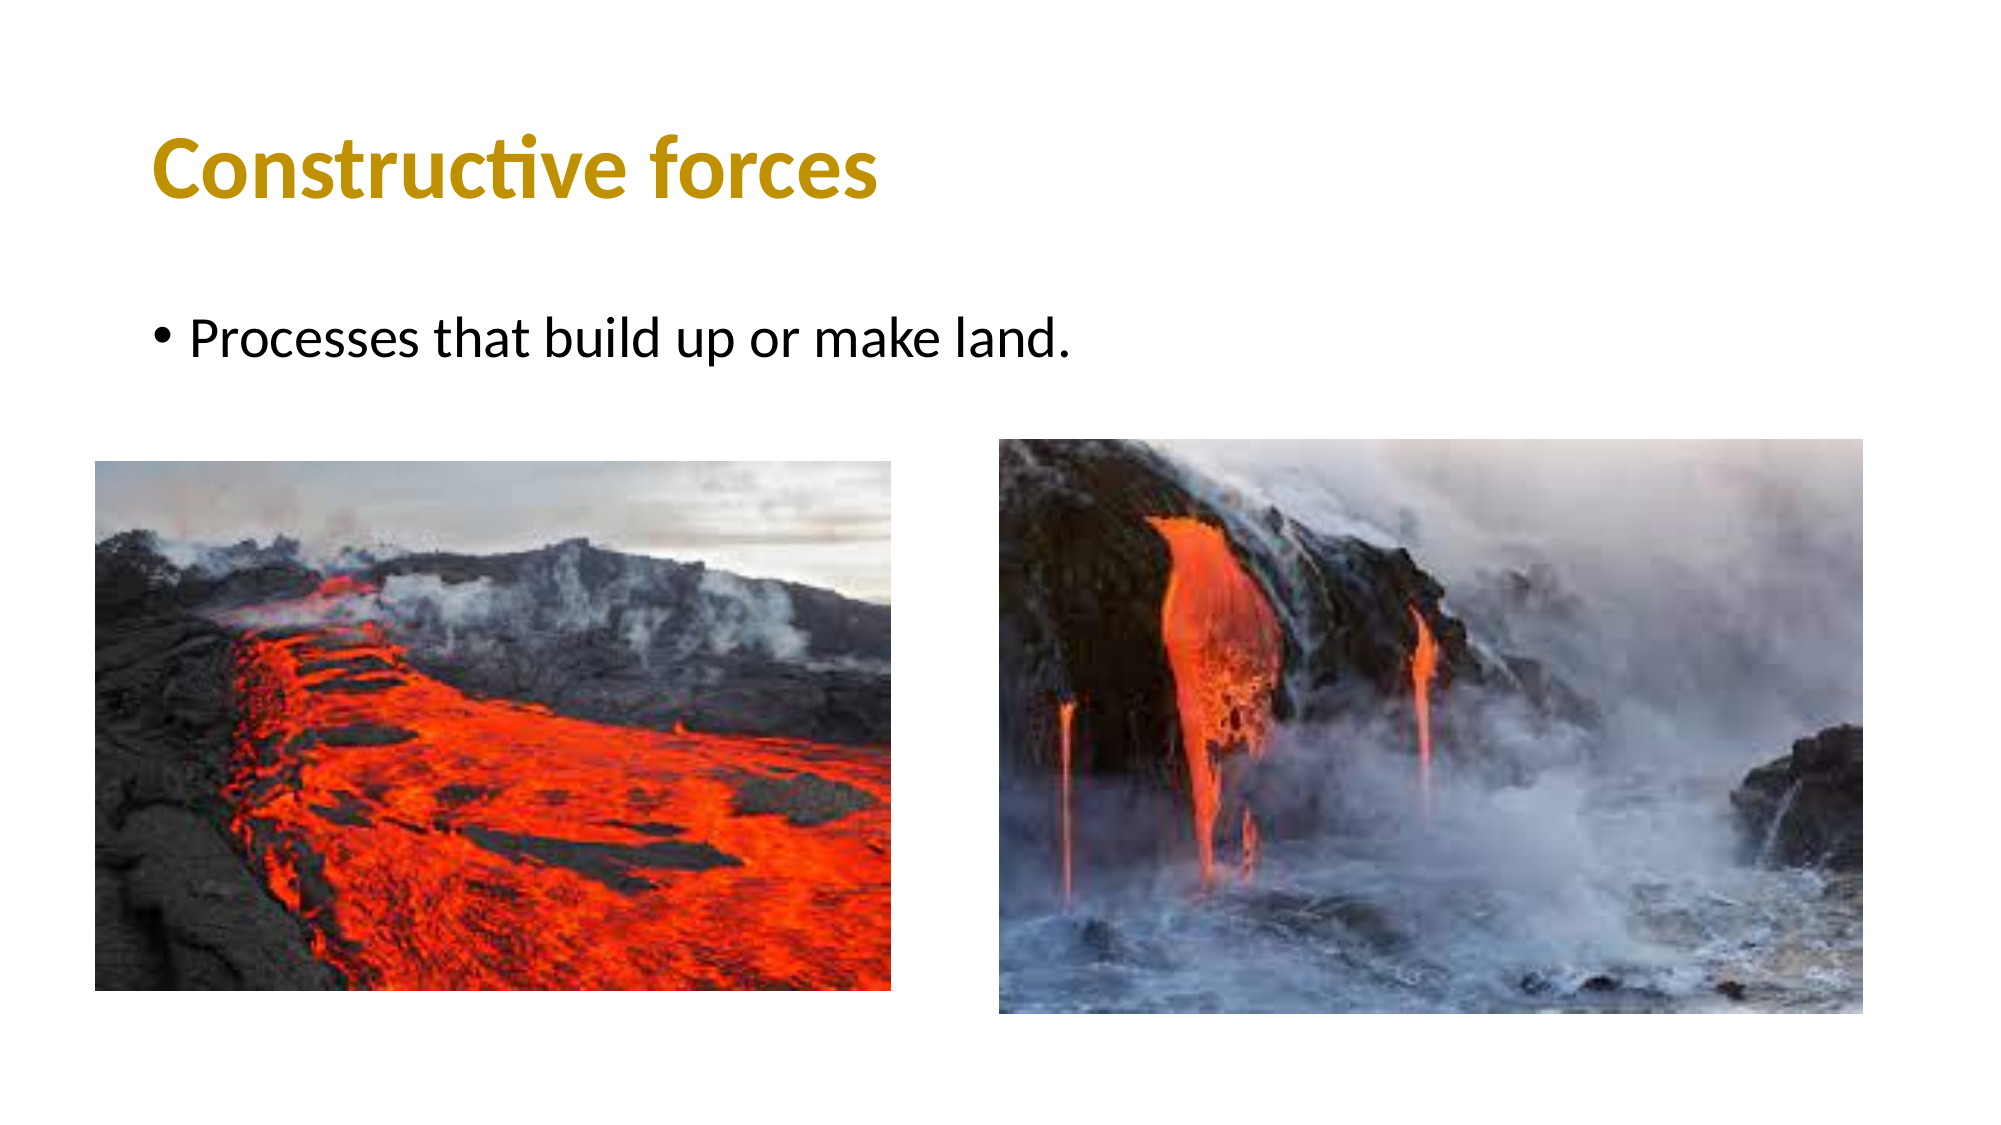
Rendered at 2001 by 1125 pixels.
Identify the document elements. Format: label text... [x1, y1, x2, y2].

picture [95, 461, 891, 991]
picture [999, 439, 1863, 1014]
list Processes that build up or make land. [137, 299, 1863, 1014]
title Constructive forces [137, 59, 1863, 278]
